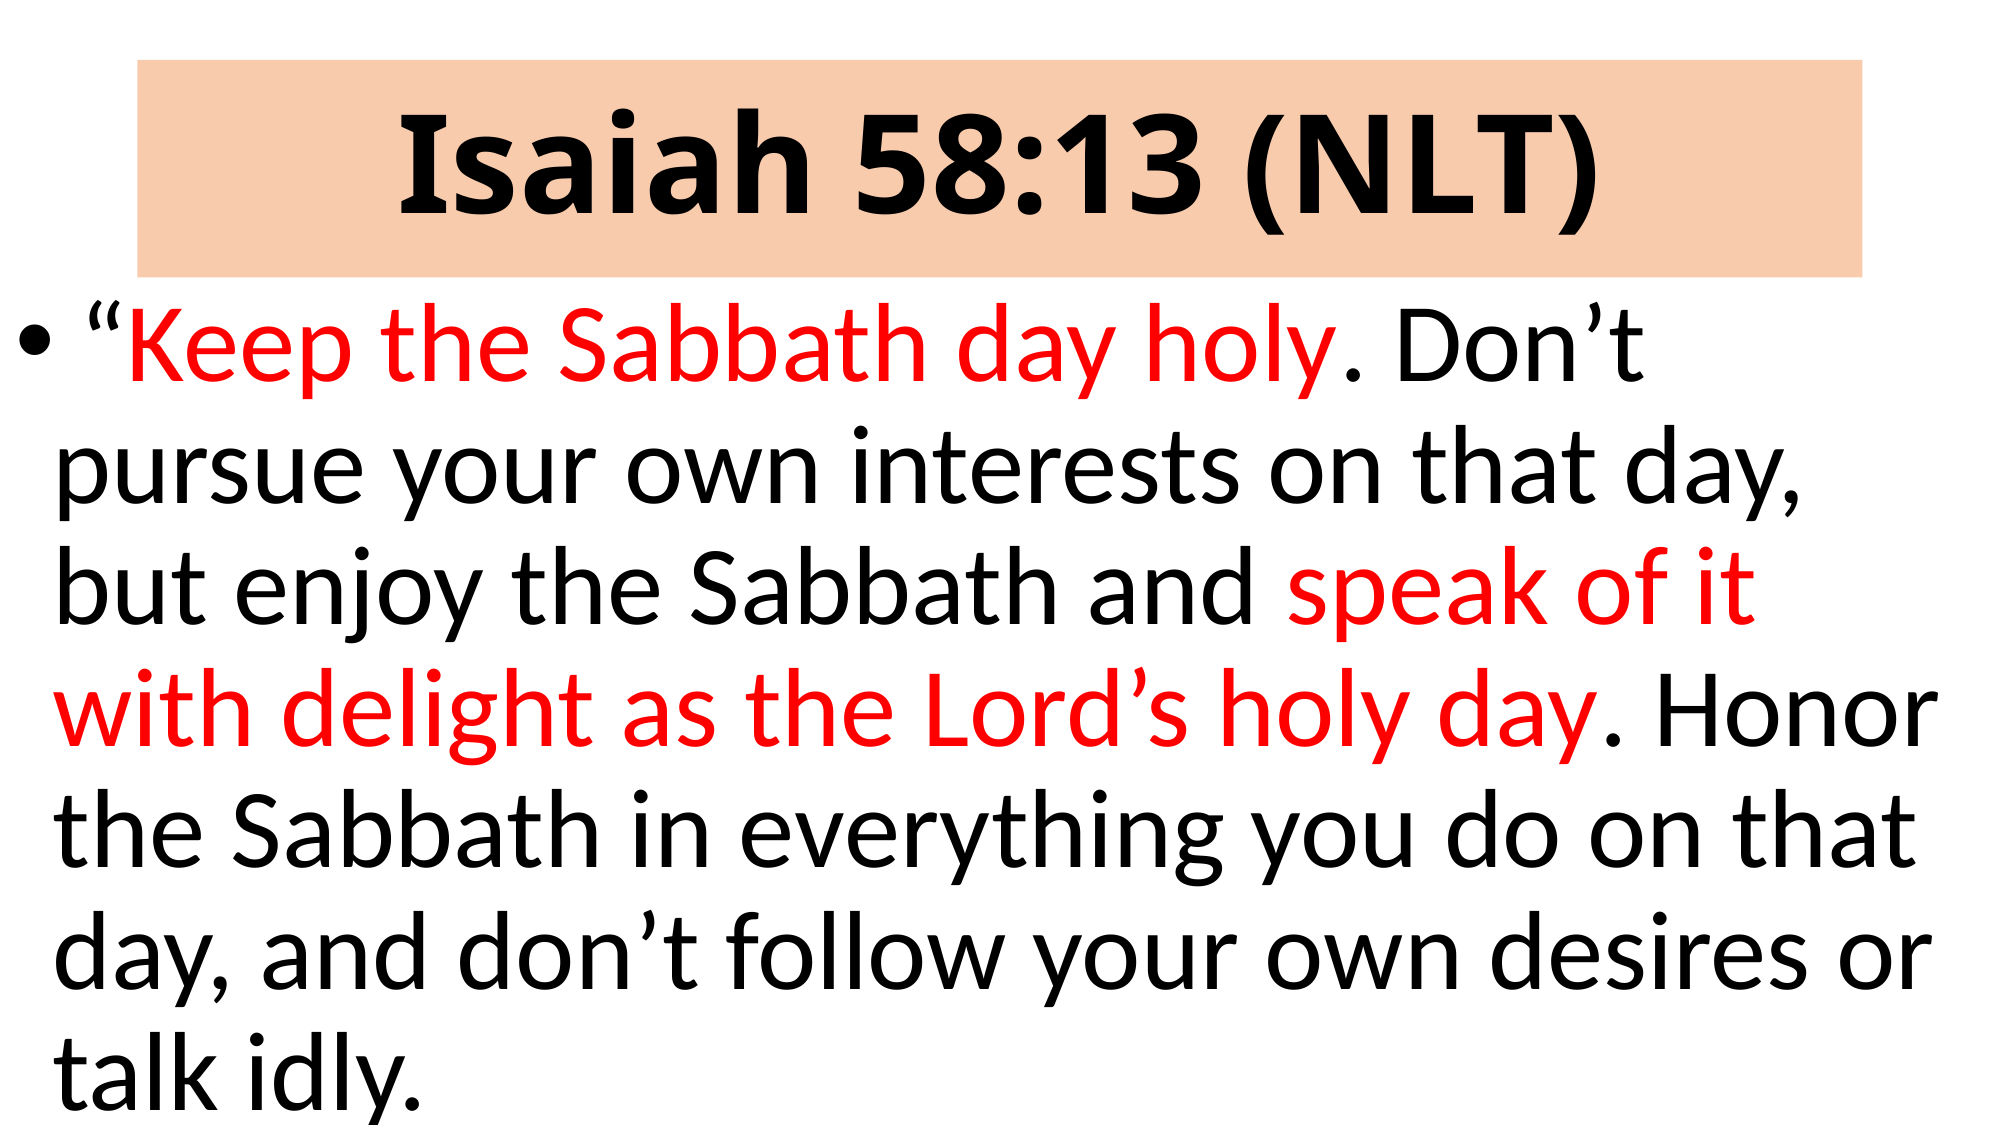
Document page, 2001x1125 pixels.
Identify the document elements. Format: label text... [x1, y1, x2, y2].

title Isaiah 58:13 (NLT) [137, 59, 1863, 277]
list “Keep the Sabbath day holy. Don’t pursue your own interests on that day, but enjoy the Sabbath and speak of it with delight as the Lord’s holy day. Honor the Sabbath in everything you do on that day, and don’t follow your own desires or talk idly. [0, 277, 2000, 1125]
